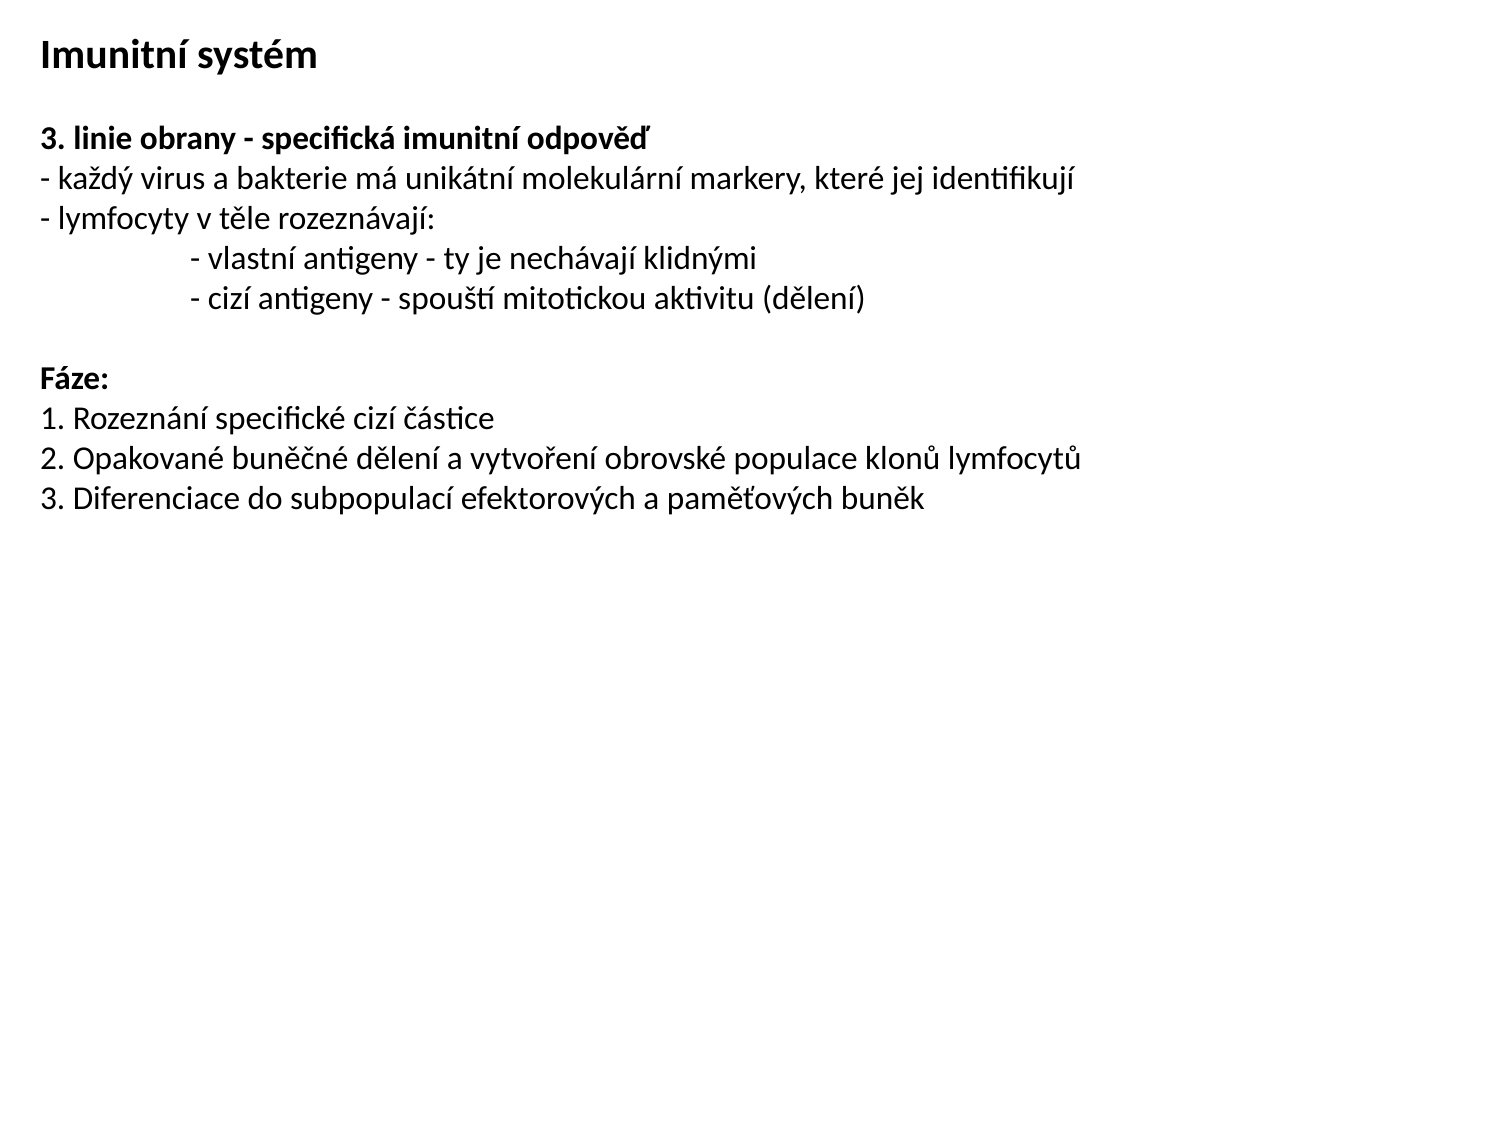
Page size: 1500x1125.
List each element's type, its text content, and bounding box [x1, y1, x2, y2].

text_box Imunitní systém 3. linie obrany - specifická imunitní odpověď - každý virus a bakterie má unikátní molekulární markery, které jej identifikují - lymfocyty v těle rozeznávají: - vlastní antigeny - ty je nechávají klidnými - cizí antigeny - spouští mitotickou aktivitu (dělení) Fáze: 1. Rozeznání specifické cizí částice 2. Opakované buněčné dělení a vytvoření obrovské populace klonů lymfocytů 3. Diferenciace do subpopulací efektorových a paměťových buněk [25, 19, 1447, 524]
